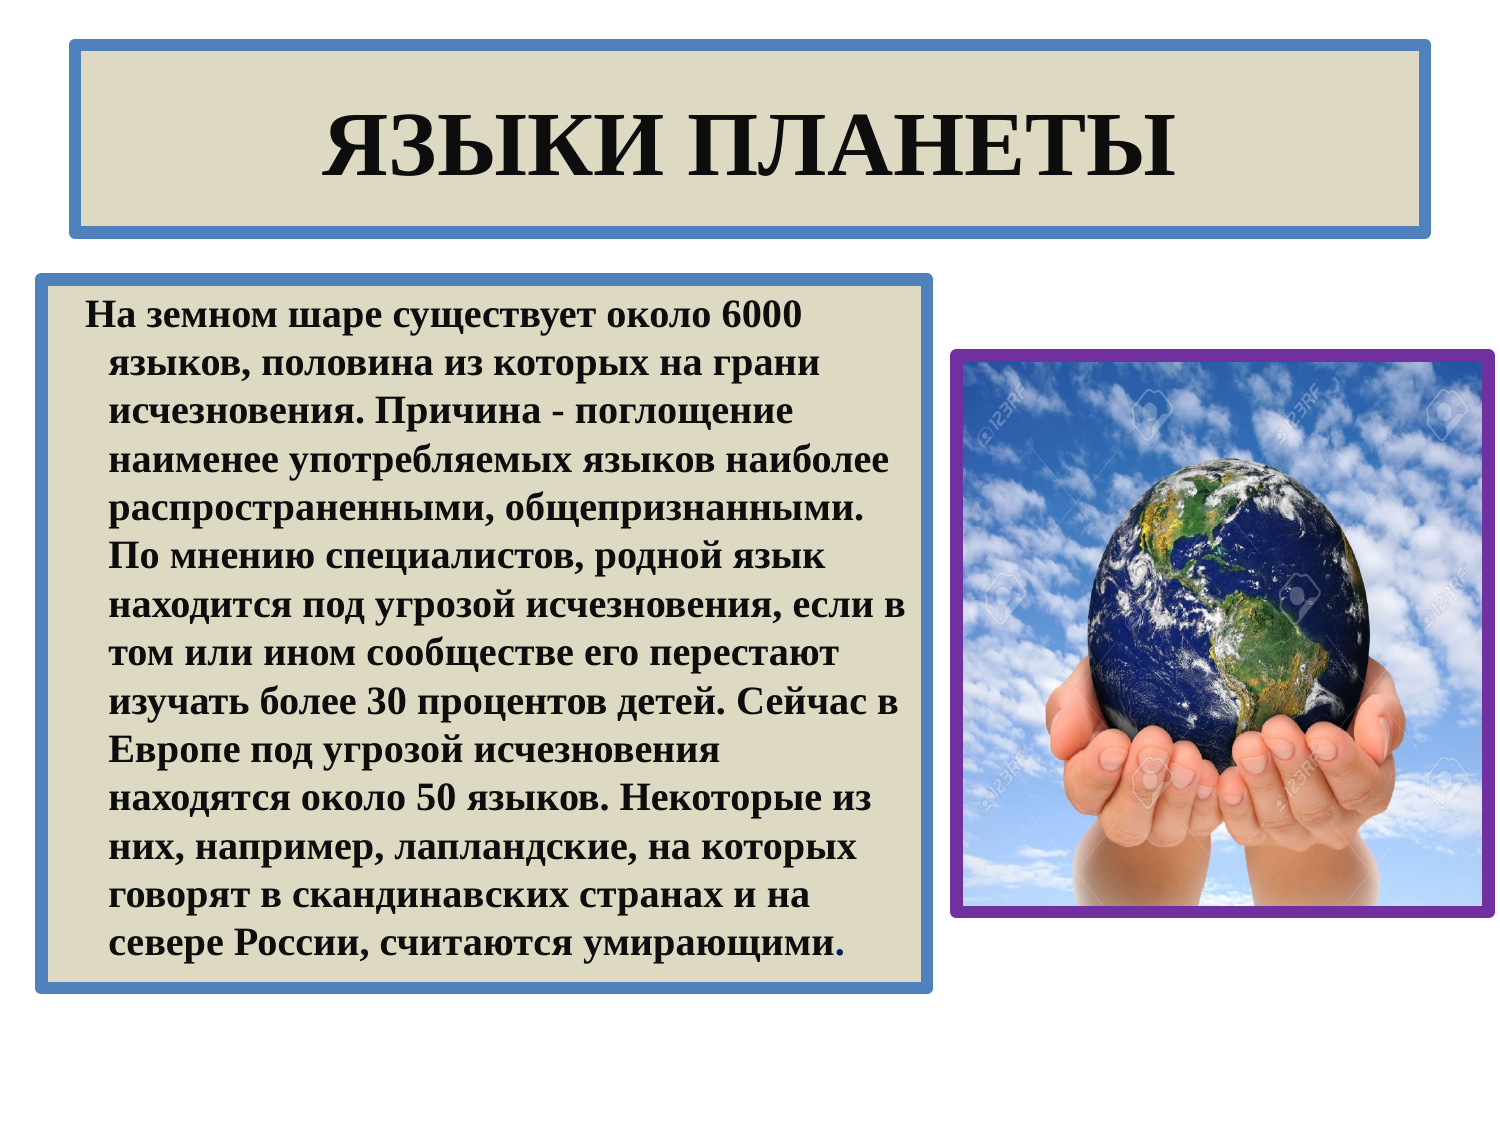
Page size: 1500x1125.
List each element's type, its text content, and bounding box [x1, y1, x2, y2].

title ЯЗЫКИ ПЛАНЕТЫ [75, 45, 1425, 233]
list На земном шаре существует около 6000 языков, половина из которых на грани исчезновения. Причина - поглощение наименее употребляемых языков наиболее распространенными, общепризнанными. По мнению специалистов, родной язык находится под угрозой исчезновения, если в том или ином сообществе его перестают изучать более 30 процентов детей. Сейчас в Европе под угрозой исчезновения находятся около 50 языков. Некоторые из них, например, лапландские, на которых говорят в скандинавских странах и на севере России, считаются умирающими. [41, 279, 928, 988]
picture [962, 361, 1483, 906]
